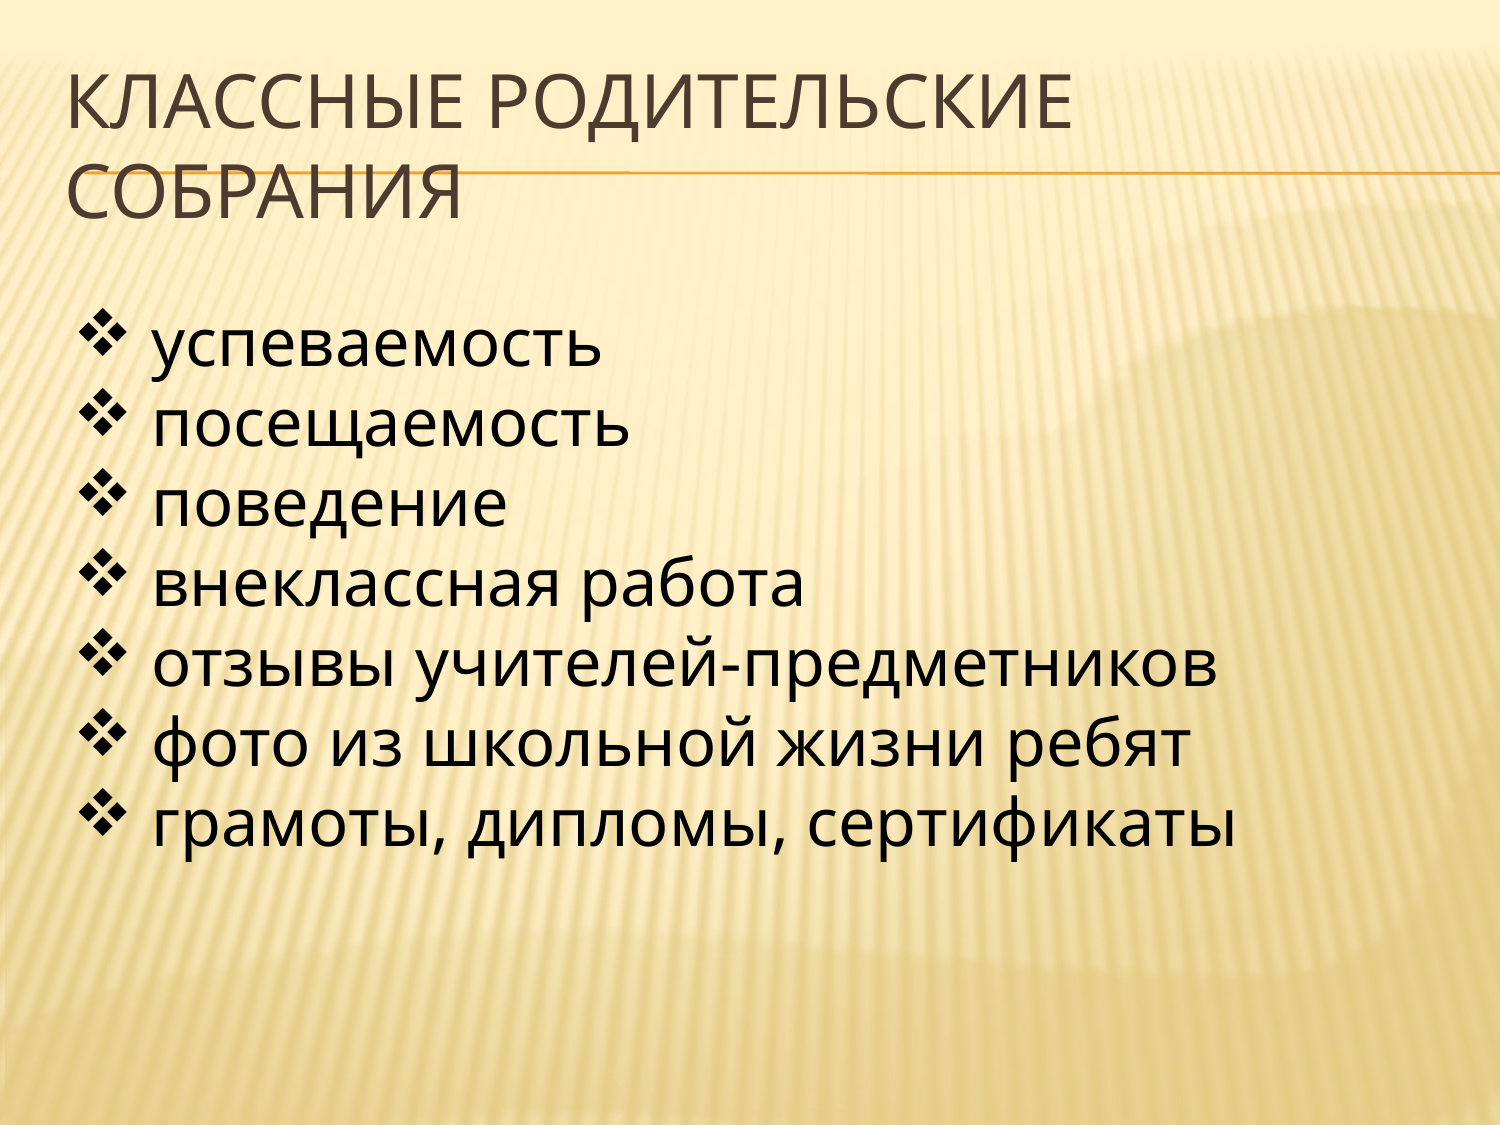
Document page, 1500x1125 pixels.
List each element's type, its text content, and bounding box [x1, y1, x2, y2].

text_box успеваемость посещаемость поведение внеклассная работа отзывы учителей-предметников фото из школьной жизни ребят грамоты, дипломы, сертификаты [58, 292, 1465, 868]
title Классные родительские собрания [49, 75, 1475, 213]
